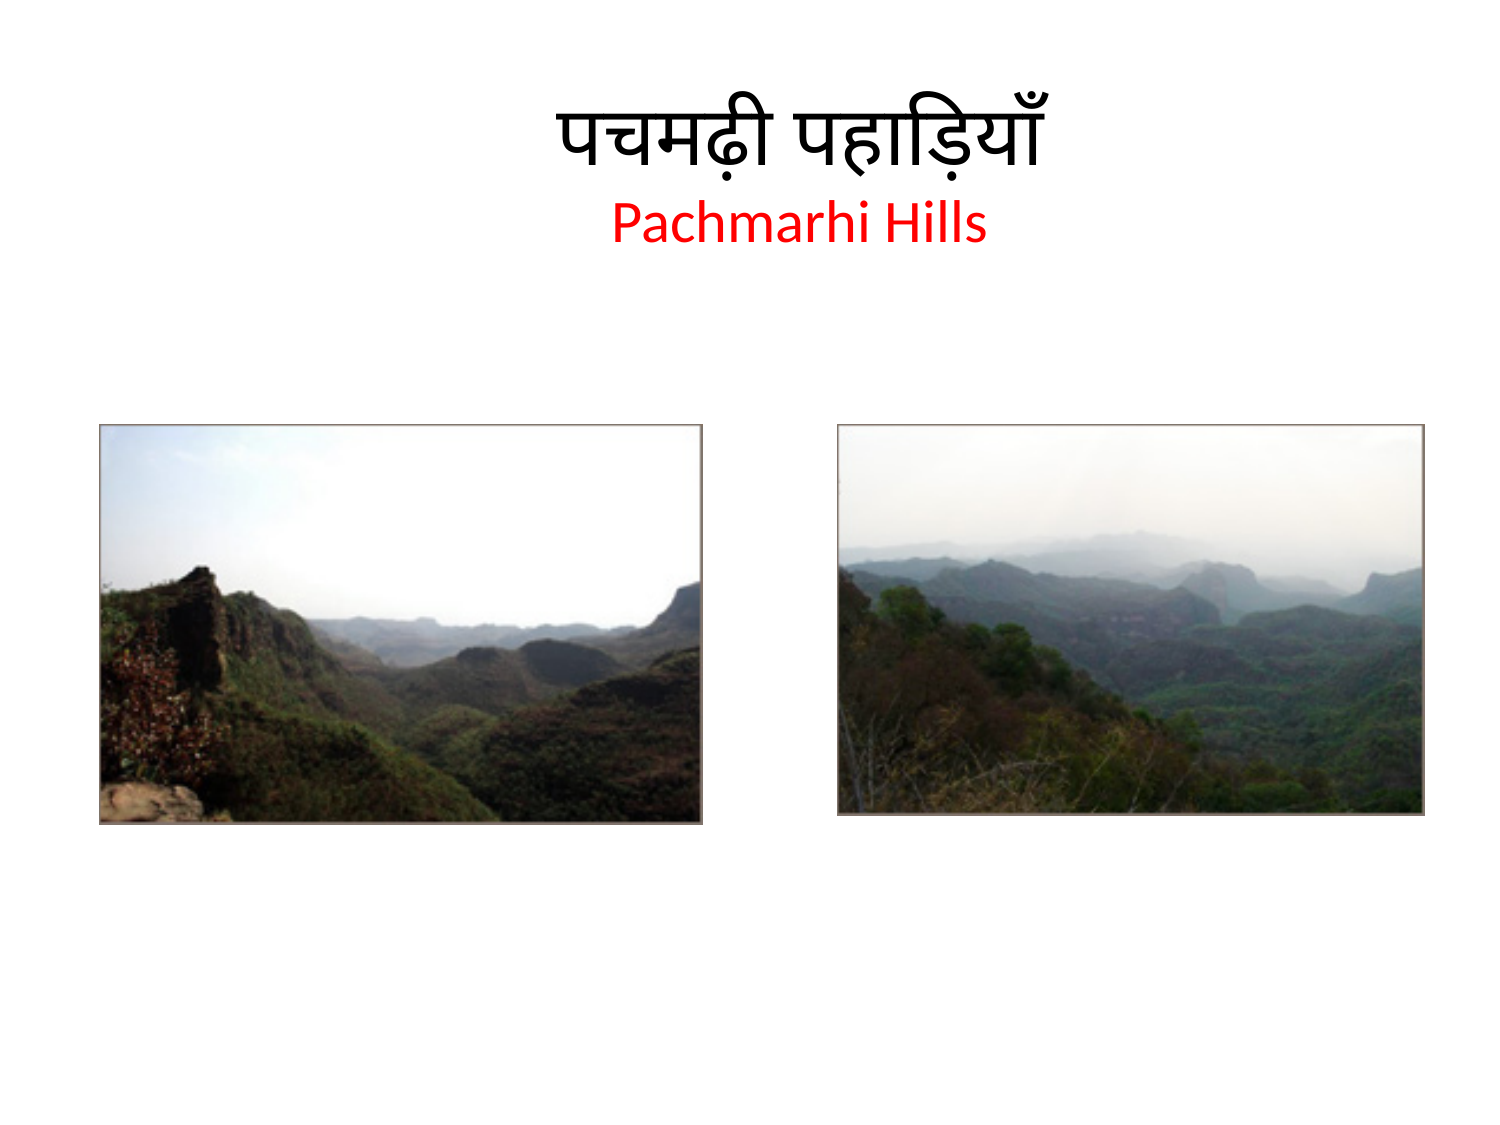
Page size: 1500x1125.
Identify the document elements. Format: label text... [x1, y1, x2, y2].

picture [99, 424, 703, 826]
picture [837, 424, 1426, 816]
title पचमढ़ी पहाड़ियाँ Pachmarhi Hills [125, 75, 1475, 263]
